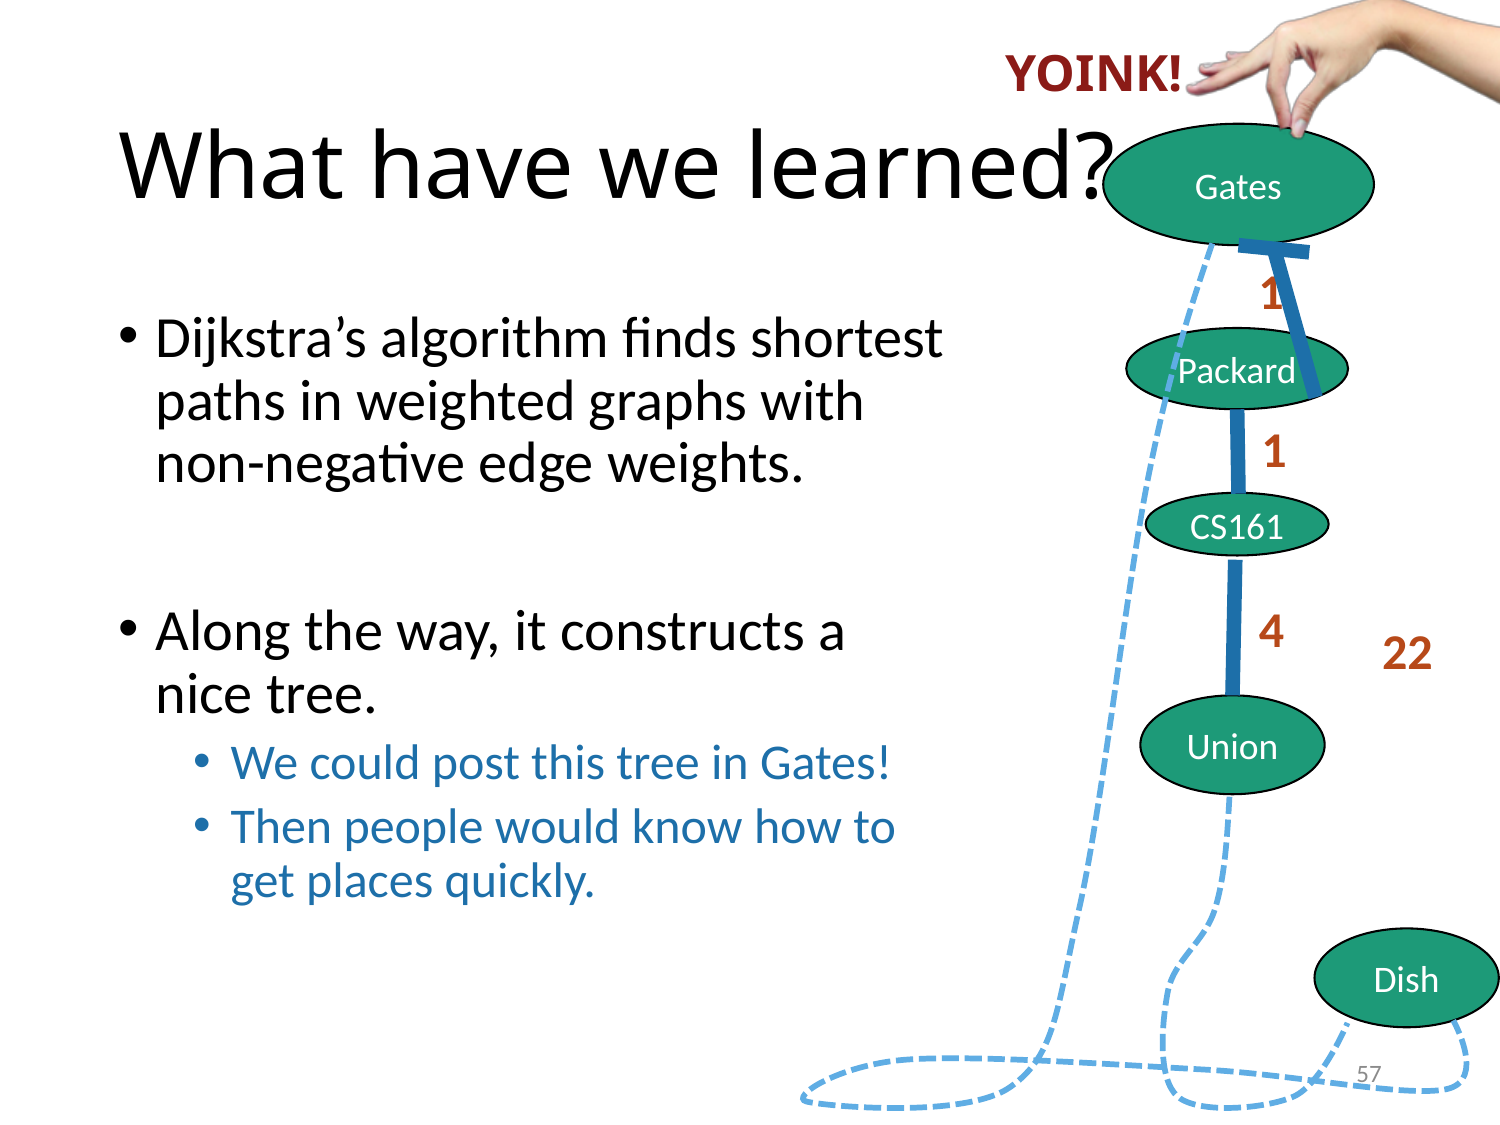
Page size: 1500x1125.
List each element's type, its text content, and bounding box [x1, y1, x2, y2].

list Dijkstra’s algorithm finds shortest paths in weighted graphs with non-negative edge weights. Along the way, it constructs a nice tree. We could post this tree in Gates! Then people would know how to get places quickly. [103, 299, 968, 1125]
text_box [802, 0, 1500, 1109]
title What have we learned? [103, 59, 802, 278]
